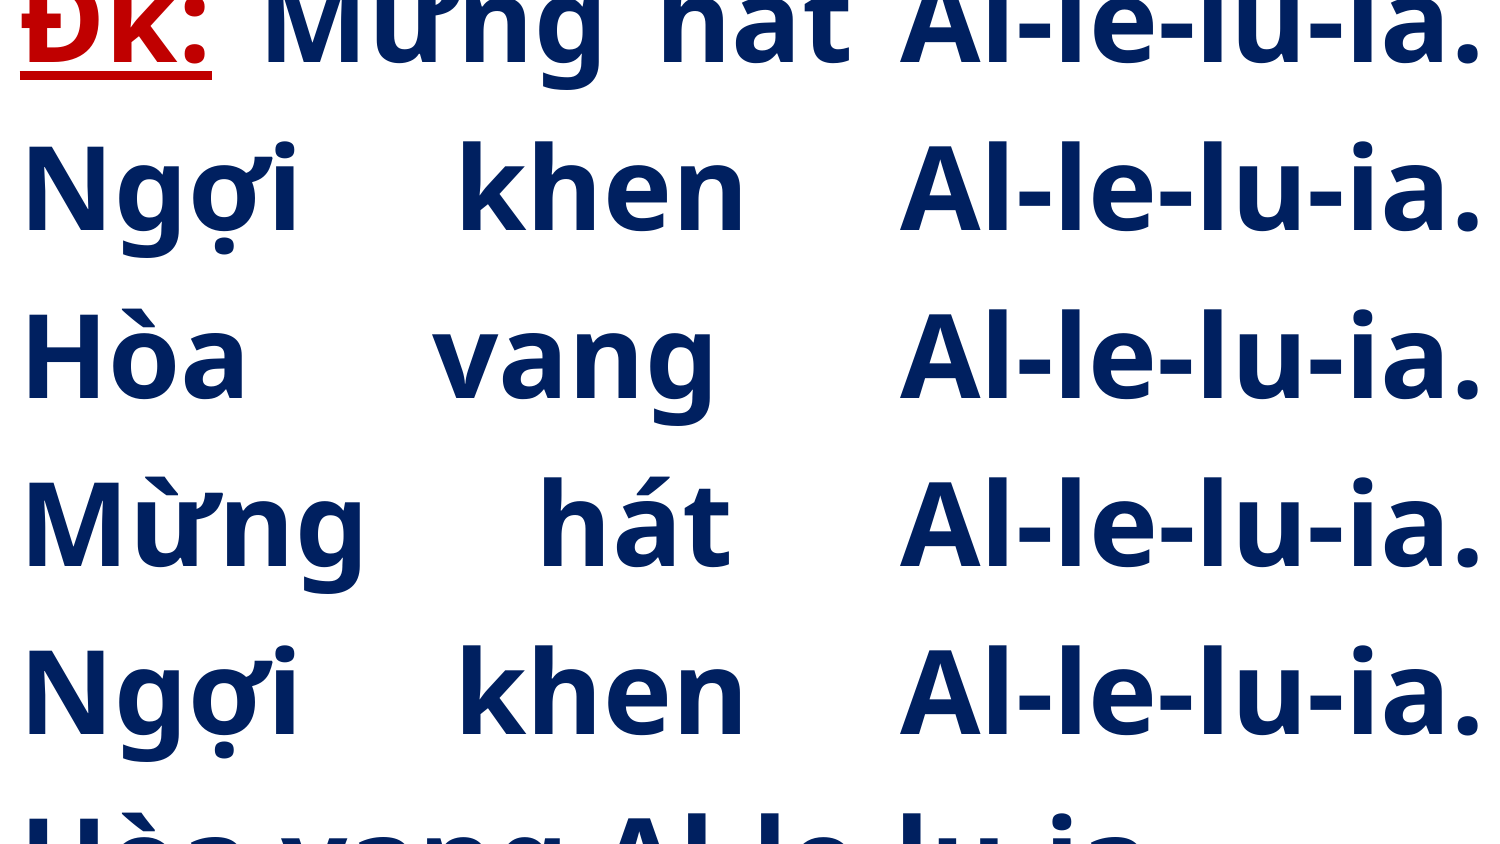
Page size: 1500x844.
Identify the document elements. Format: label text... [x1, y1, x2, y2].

list Đk: Mừng hát Al-le-lu-ia. Ngợi khen Al-le-lu-ia. Hòa vang Al-le-lu-ia. Mừng hát Al-le-lu-ia. Ngợi khen Al-le-lu-ia. Hòa vang Al-le-lu-ia. [0, 0, 1500, 844]
